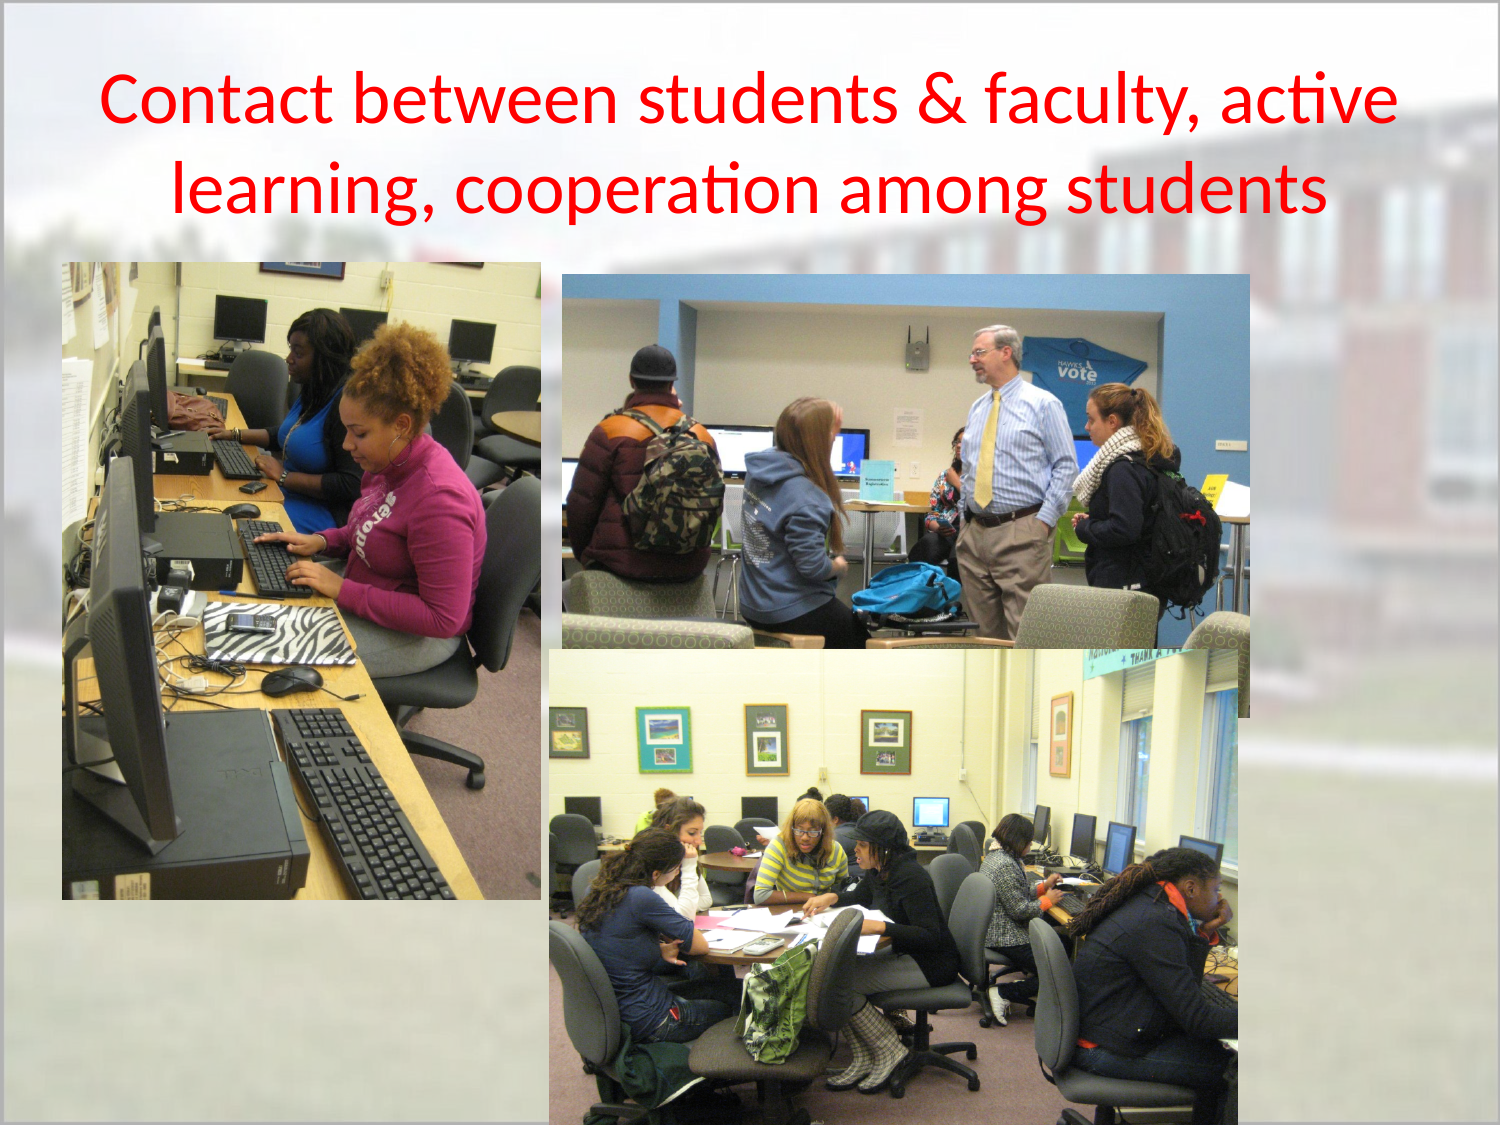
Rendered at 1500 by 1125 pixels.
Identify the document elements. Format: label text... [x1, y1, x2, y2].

title Contact between students & faculty, active learning, cooperation among students [74, 44, 1426, 233]
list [62, 262, 541, 901]
picture [549, 274, 1251, 1125]
